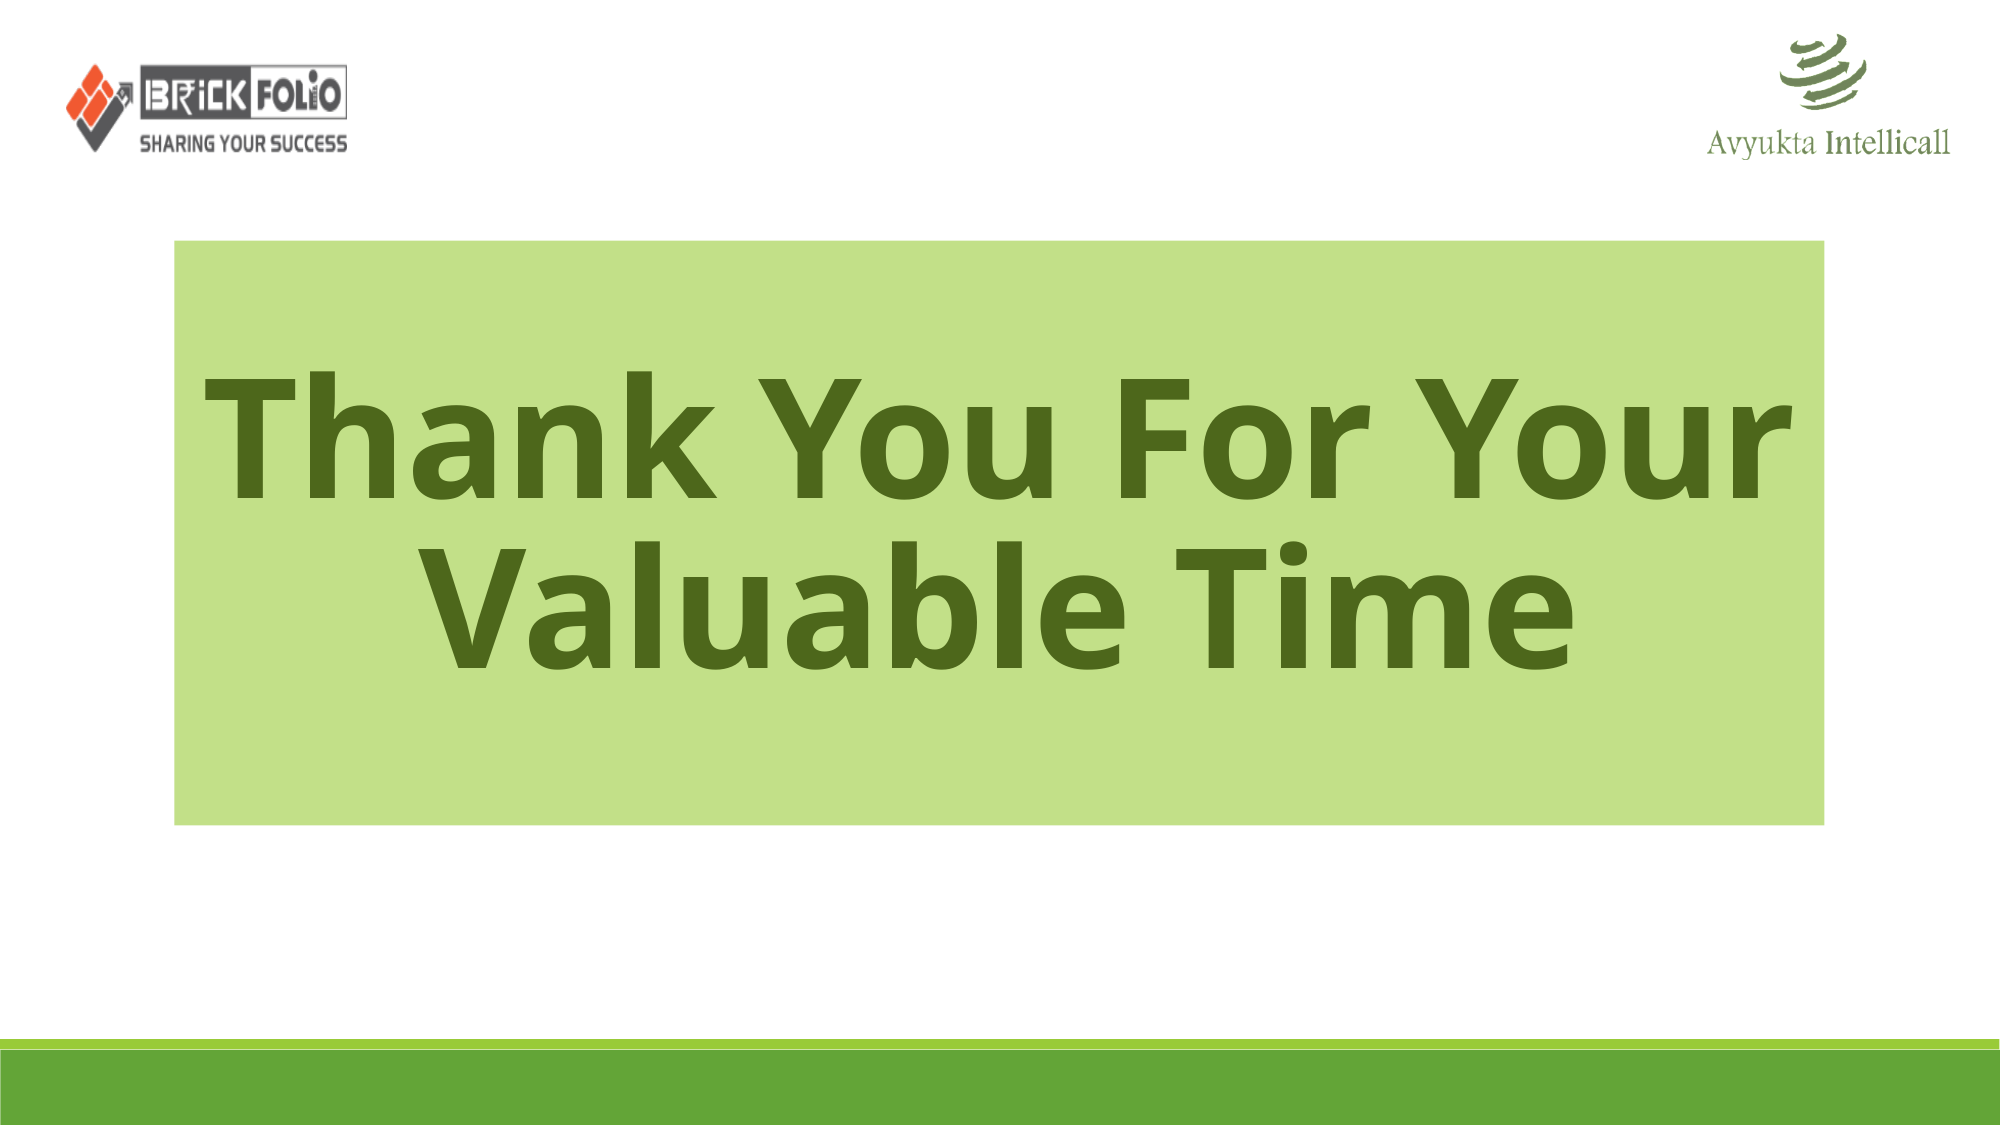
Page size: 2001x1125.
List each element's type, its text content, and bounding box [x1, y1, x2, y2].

title Thank You For Your Valuable Time [174, 240, 1825, 826]
picture [1707, 33, 1958, 161]
picture [61, 58, 351, 161]
